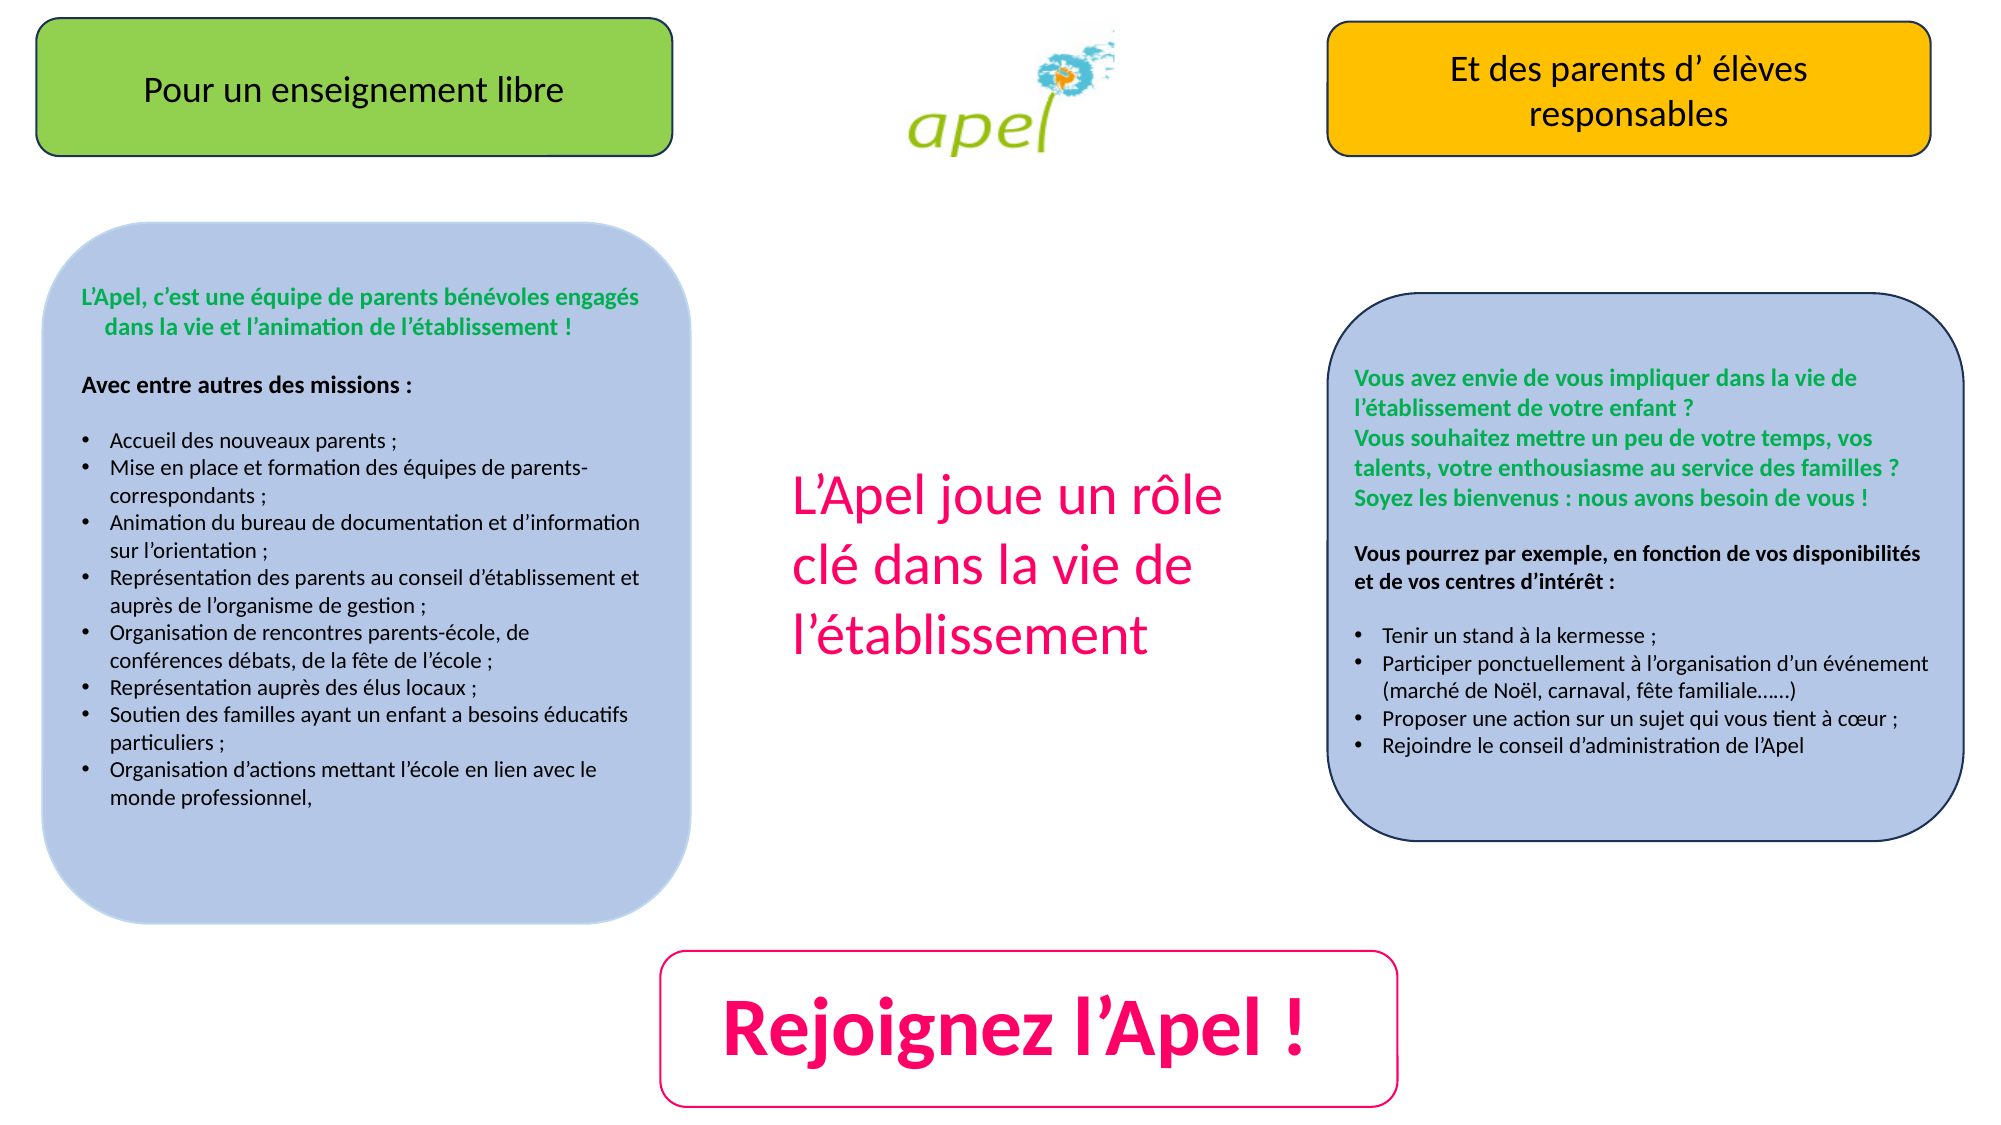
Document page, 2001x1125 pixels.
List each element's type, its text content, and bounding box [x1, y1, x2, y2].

text_box [41, 221, 692, 925]
text_box Et des parents d’ élèves responsables [1326, 20, 1932, 158]
text_box L’Apel, c’est une équipe de parents bénévoles engagés dans la vie et l’animation de l’établissement ! Avec entre autres des missions : Accueil des nouveaux parents ; Mise en place et formation des équipes de parents-correspondants ; Animation du bureau de documentation et d’information sur l’orientation ; Représentation des parents au conseil d’établissement et auprès de l’organisme de gestion ; Organisation de rencontres parents-école, de conférences débats, de la fête de l’école ; Représentation auprès des élus locaux ; Soutien des familles ayant un enfant a besoins éducatifs particuliers ; Organisation d’actions mettant l’école en lien avec le monde professionnel, [66, 273, 661, 845]
text_box Pour un enseignement libre [35, 17, 674, 158]
text_box Vous avez envie de vous impliquer dans la vie de l’établissement de votre enfant ? Vous souhaitez mettre un peu de votre temps, vos talents, votre enthousiasme au service des familles ? Soyez les bienvenus : nous avons besoin de vous ! Vous pourrez par exemple, en fonction de vos disponibilités et de vos centres d’intérêt : Tenir un stand à la kermesse ; Participer ponctuellement à l’organisation d’un événement (marché de Noël, carnaval, fête familiale……) Proposer une action sur un sujet qui vous tient à cœur ; Rejoindre le conseil d’administration de l’Apel [1339, 354, 1958, 766]
picture [844, 21, 1115, 157]
text_box L’Apel joue un rôle clé dans la vie de l’établissement [778, 448, 1251, 674]
text_box [1326, 292, 1965, 843]
text_box [659, 949, 1399, 1108]
